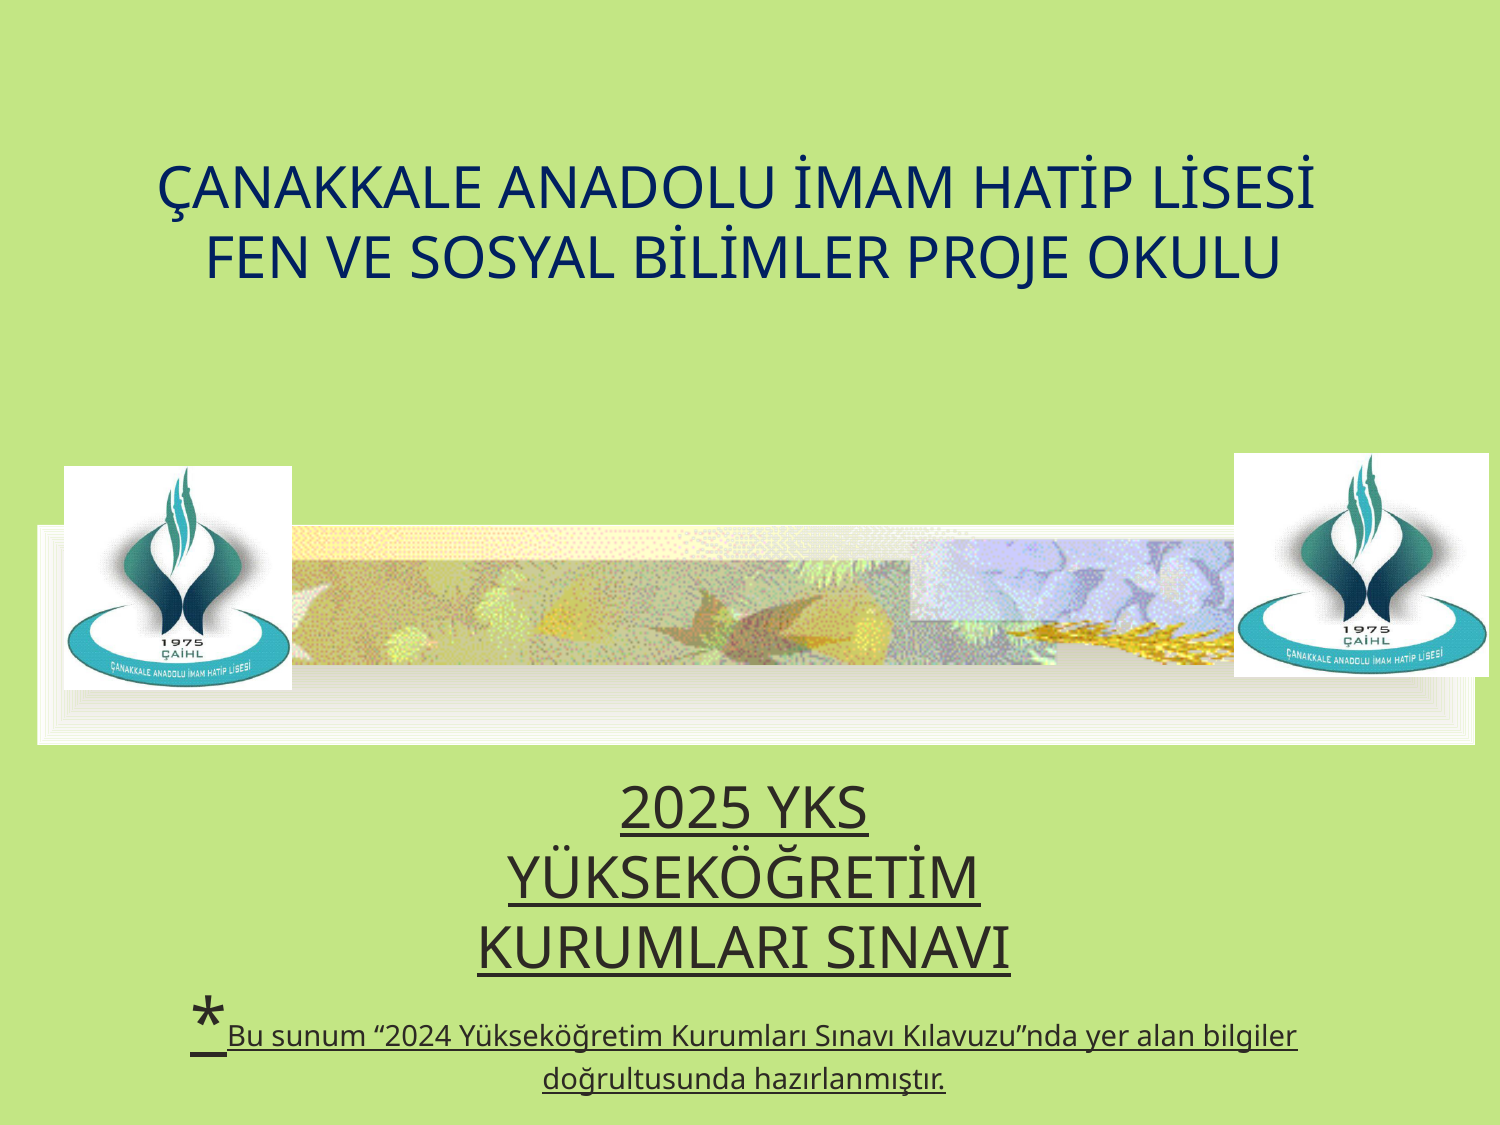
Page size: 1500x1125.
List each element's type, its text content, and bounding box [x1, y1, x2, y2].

picture [64, 466, 292, 690]
picture [1234, 453, 1489, 678]
text_box ÇANAKKALE ANADOLU İMAM HATİP LİSESİ FEN VE SOSYAL BİLİMLER PROJE OKULU 2025 YKS YÜKSEKÖĞRETİM KURUMLARI SINAVI *Bu sunum “2024 Yükseköğretim Kurumları Sınavı Kılavuzu”nda yer alan bilgiler doğrultusunda hazırlanmıştır. [0, 53, 1489, 1106]
